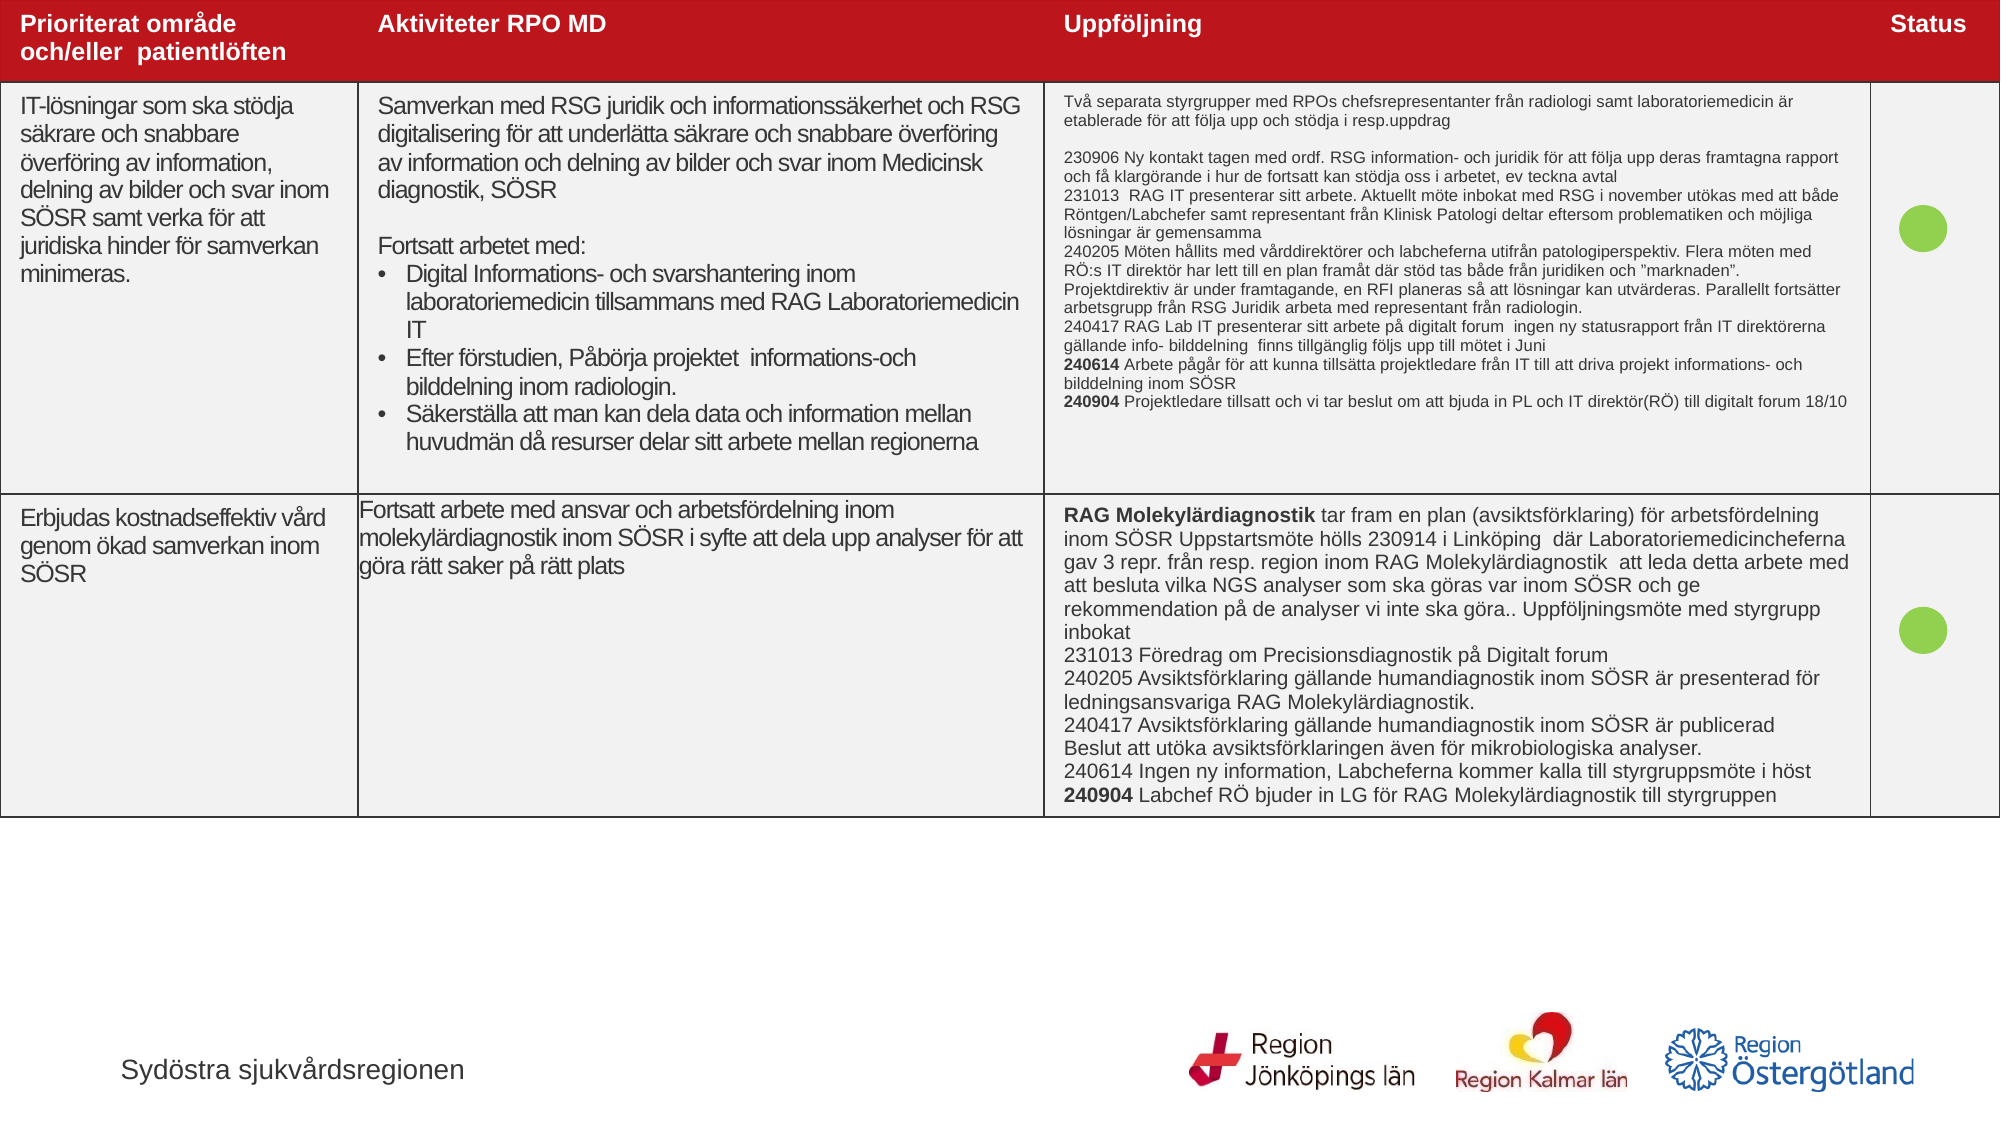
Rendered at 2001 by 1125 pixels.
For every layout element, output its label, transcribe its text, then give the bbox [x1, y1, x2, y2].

table_header Uppföljning [1044, 1, 1870, 81]
table_header Status [1870, 1, 1999, 81]
table_cell Fortsatt arbete med ansvar och arbetsfördelning inom molekylärdiagnostik inom SÖSR i syfte att dela upp analyser för att göra rätt saker på rätt plats [359, 495, 1043, 816]
table_cell [1871, 83, 1999, 493]
table_cell Två separata styrgrupper med RPOs chefsrepresentanter från radiologi samt laboratoriemedicin är etablerade för att följa upp och stödja i resp.uppdrag 230906 Ny kontakt tagen med ordf. RSG information- och juridik för att följa upp deras framtagna rapport och få klargörande i hur de fortsatt kan stödja oss i arbetet, ev teckna avtal 231013 RAG IT presenterar sitt arbete. Aktuellt möte inbokat med RSG i november utökas med att både Röntgen/Labchefer samt representant från Klinisk Patologi deltar eftersom problematiken och möjliga lösningar är gemensamma 240205 Möten hållits med vårddirektörer och labcheferna utifrån patologiperspektiv. Flera möten med RÖ:s IT direktör har lett till en plan framåt där stöd tas både från juridiken och ”marknaden”. Projektdirektiv är under framtagande, en RFI planeras så att lösningar kan utvärderas. Parallellt fortsätter arbetsgrupp från RSG Juridik arbeta med representant från radiologin. 240417 RAG Lab IT presenterar sitt arbete på digitalt forum ingen ny statusrapport från IT direktörerna gällande info- bilddelning finns tillgänglig följs upp till mötet i Juni 240614 Arbete pågår för att kunna tillsätta projektledare från IT till att driva projekt informations- och bilddelning inom SÖSR 240904 Projektledare tillsatt och vi tar beslut om att bjuda in PL och IT direktör(RÖ) till digitalt forum 18/10 [1045, 83, 1870, 493]
table_cell IT-lösningar som ska stödja säkrare och snabbare överföring av information, delning av bilder och svar inom SÖSR samt verka för att juridiska hinder för samverkan minimeras. [1, 83, 357, 493]
table_cell RAG Molekylärdiagnostik tar fram en plan (avsiktsförklaring) för arbetsfördelning inom SÖSR Uppstartsmöte hölls 230914 i Linköping där Laboratoriemedicincheferna gav 3 repr. från resp. region inom RAG Molekylärdiagnostik att leda detta arbete med att besluta vilka NGS analyser som ska göras var inom SÖSR och ge rekommendation på de analyser vi inte ska göra.. Uppföljningsmöte med styrgrupp inbokat 231013 Föredrag om Precisionsdiagnostik på Digitalt forum 240205 Avsiktsförklaring gällande humandiagnostik inom SÖSR är presenterad för ledningsansvariga RAG Molekylärdiagnostik. 240417 Avsiktsförklaring gällande humandiagnostik inom SÖSR är publicerad Beslut att utöka avsiktsförklaringen även för mikrobiologiska analyser. 240614 Ingen ny information, Labcheferna kommer kalla till styrgruppsmöte i höst 240904 Labchef RÖ bjuder in LG för RAG Molekylärdiagnostik till styrgruppen [1045, 495, 1870, 816]
table_cell Samverkan med RSG juridik och informationssäkerhet och RSG digitalisering för att underlätta säkrare och snabbare överföring av information och delning av bilder och svar inom Medicinsk diagnostik, SÖSR Fortsatt arbetet med: Digital Informations- och svarshantering inom laboratoriemedicin tillsammans med RAG Laboratoriemedicin IT Efter förstudien, Påbörja projektet informations-och bilddelning inom radiologin. Säkerställa att man kan dela data och information mellan huvudmän då resurser delar sitt arbete mellan regionerna [359, 83, 1043, 493]
table_header Prioriterat område och/eller patientlöften [1, 1, 358, 81]
picture [1665, 1028, 1914, 1092]
picture [1189, 1028, 1415, 1092]
text_box [1897, 202, 1950, 255]
table_header Aktiviteter RPO MD [358, 1, 1044, 81]
table_cell Erbjudas kostnadseffektiv vård genom ökad samverkan inom SÖSR [1, 495, 357, 816]
table_cell [1871, 495, 1999, 816]
picture [1456, 1012, 1627, 1092]
text_box [1897, 604, 1950, 657]
